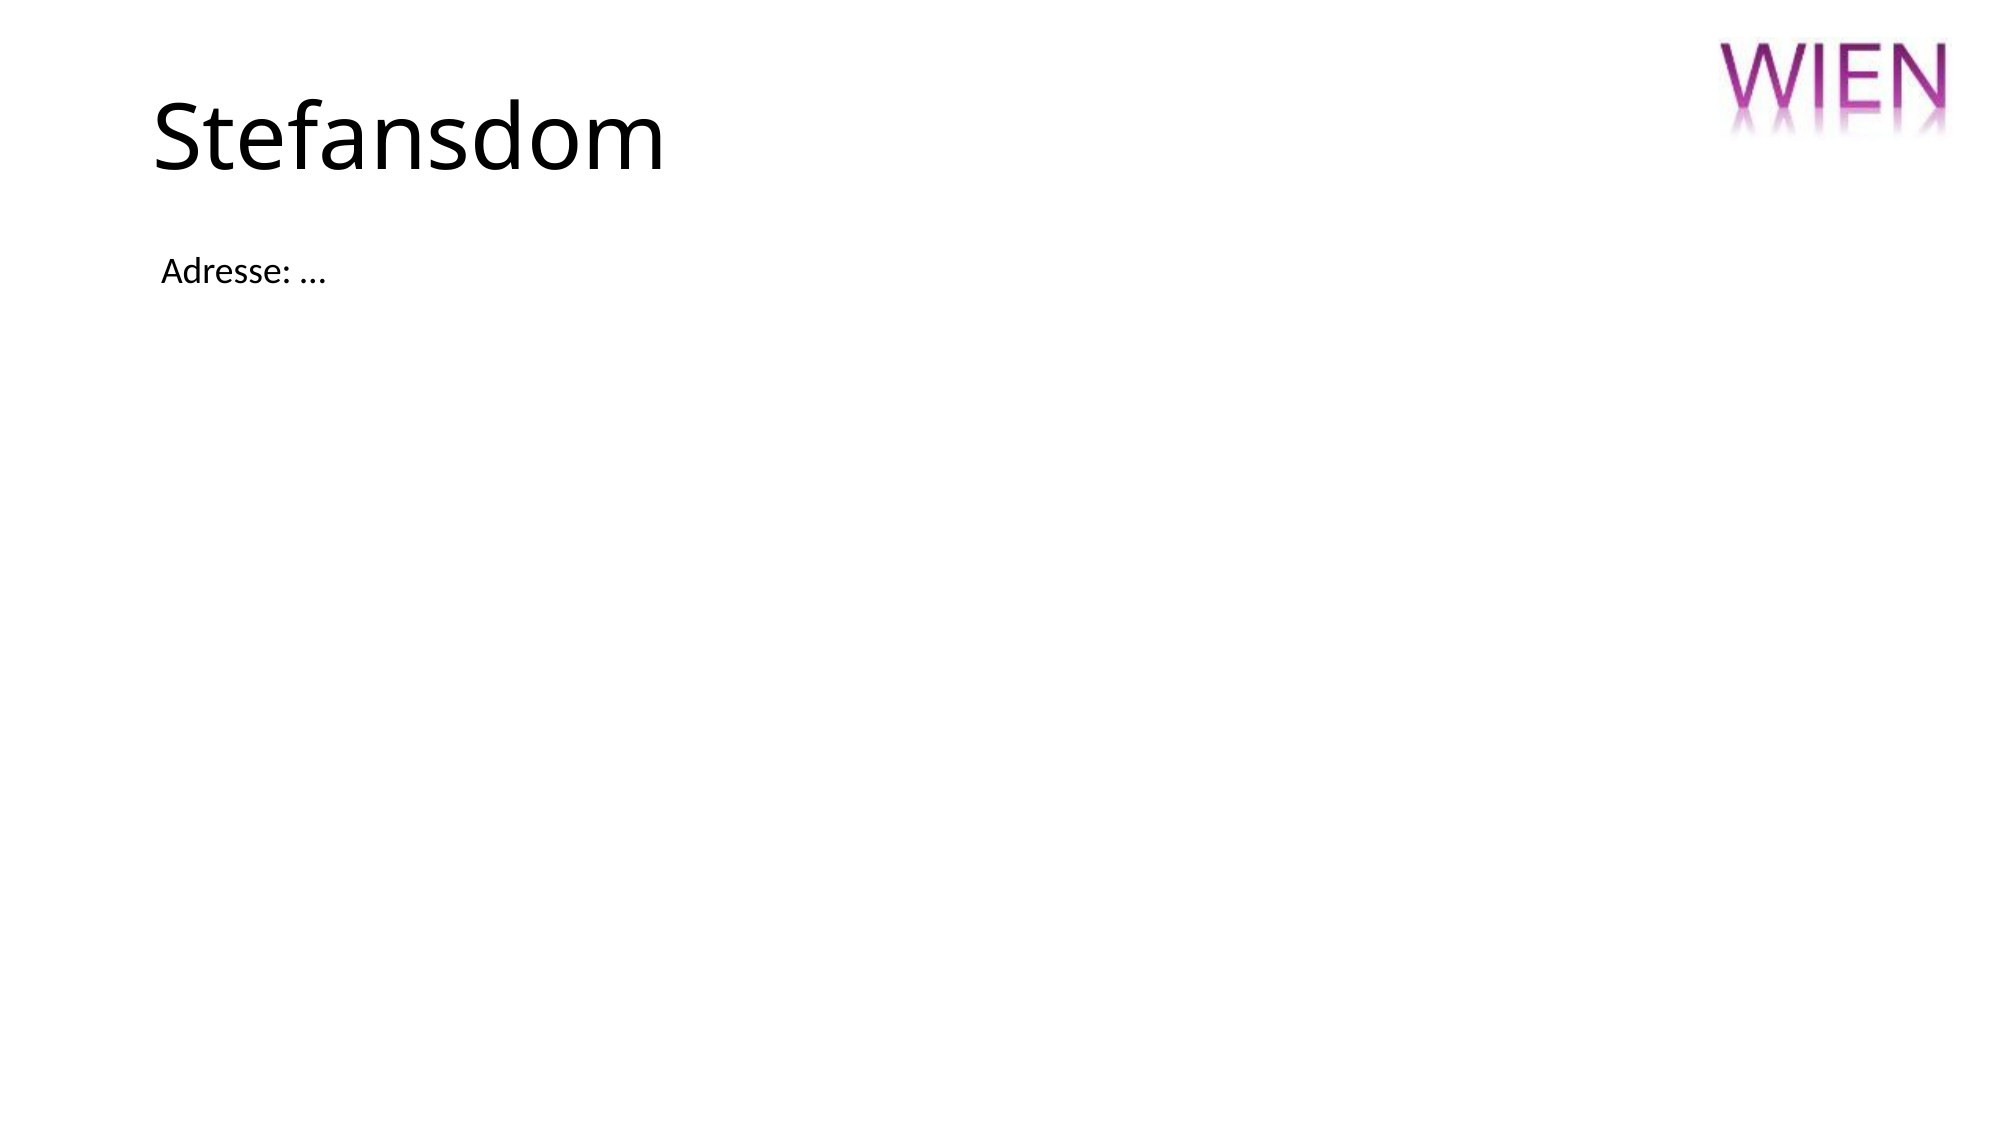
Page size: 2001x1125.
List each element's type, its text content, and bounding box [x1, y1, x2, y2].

text_box Adresse: … [146, 238, 1547, 299]
picture [1718, 37, 1952, 141]
title Stefansdom [137, 59, 1863, 220]
